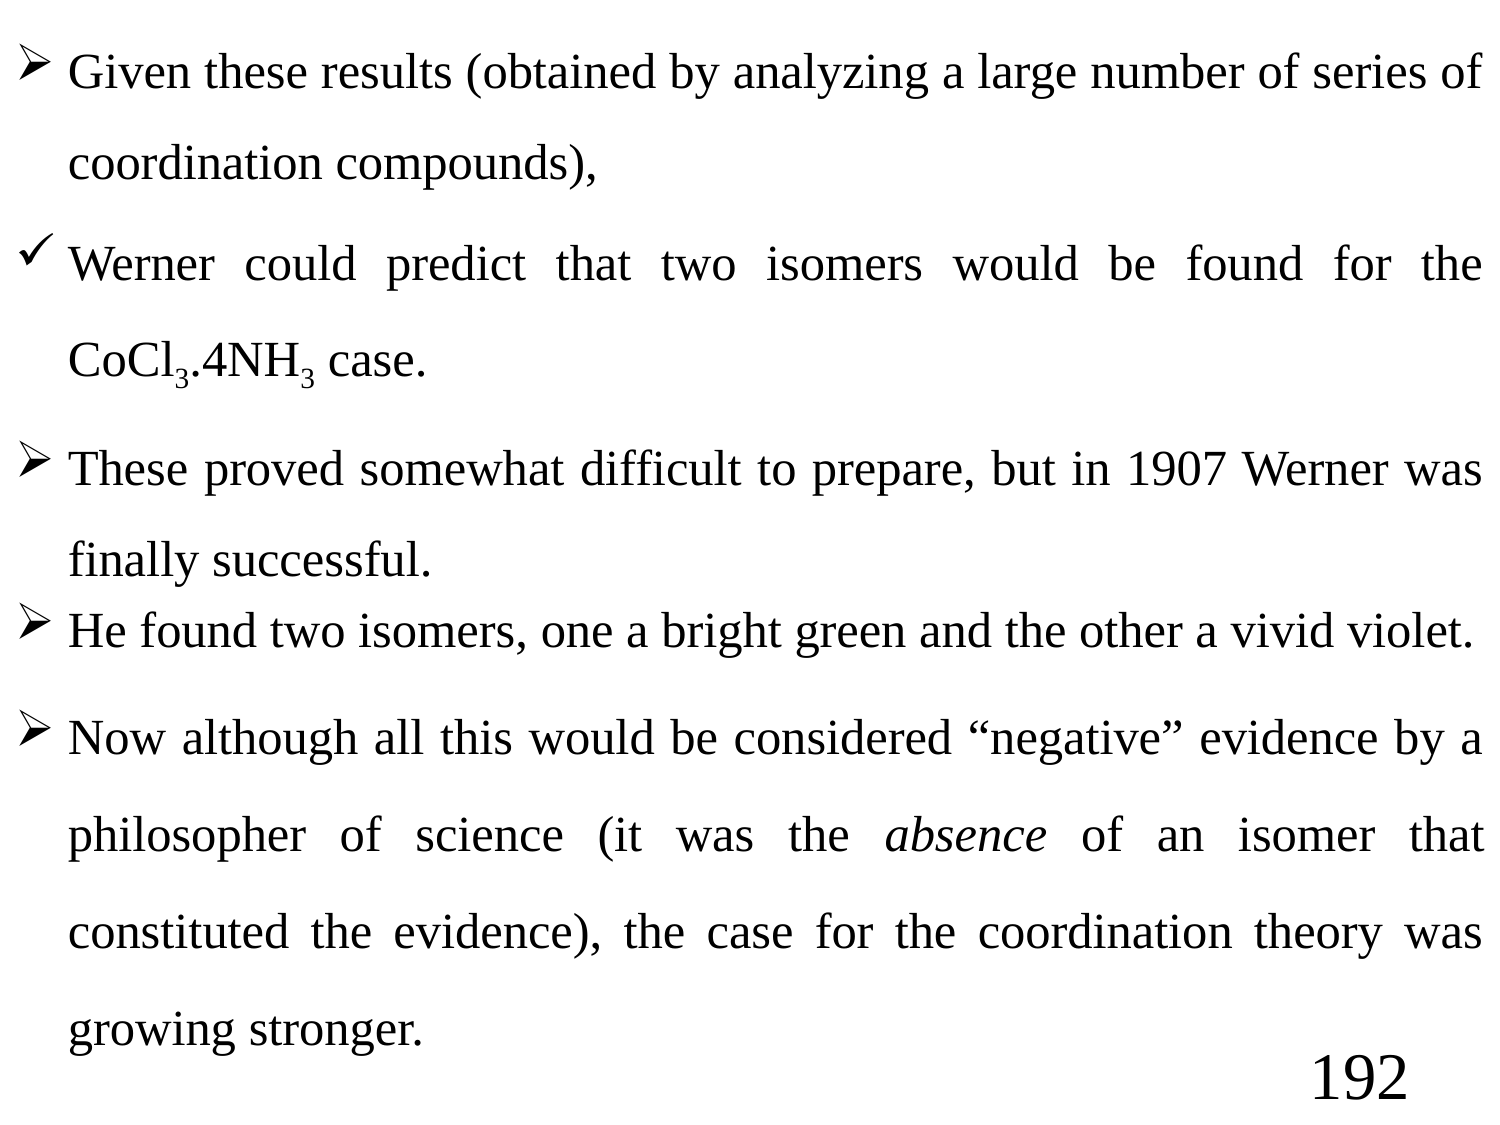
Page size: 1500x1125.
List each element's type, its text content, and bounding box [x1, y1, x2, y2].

slide_number 192 [1074, 1042, 1425, 1103]
list Given these results (obtained by analyzing a large number of series of coordination compounds), Werner could predict that two isomers would be found for the CoCl3.4NH3 case. These proved somewhat difficult to prepare, but in 1907 Werner was finally successful. He found two isomers, one a bright green and the other a vivid violet. Now although all this would be considered “negative” evidence by a philosopher of science (it was the absence of an isomer that constituted the evidence), the case for the coordination theory was growing stronger. [0, 0, 1500, 1125]
